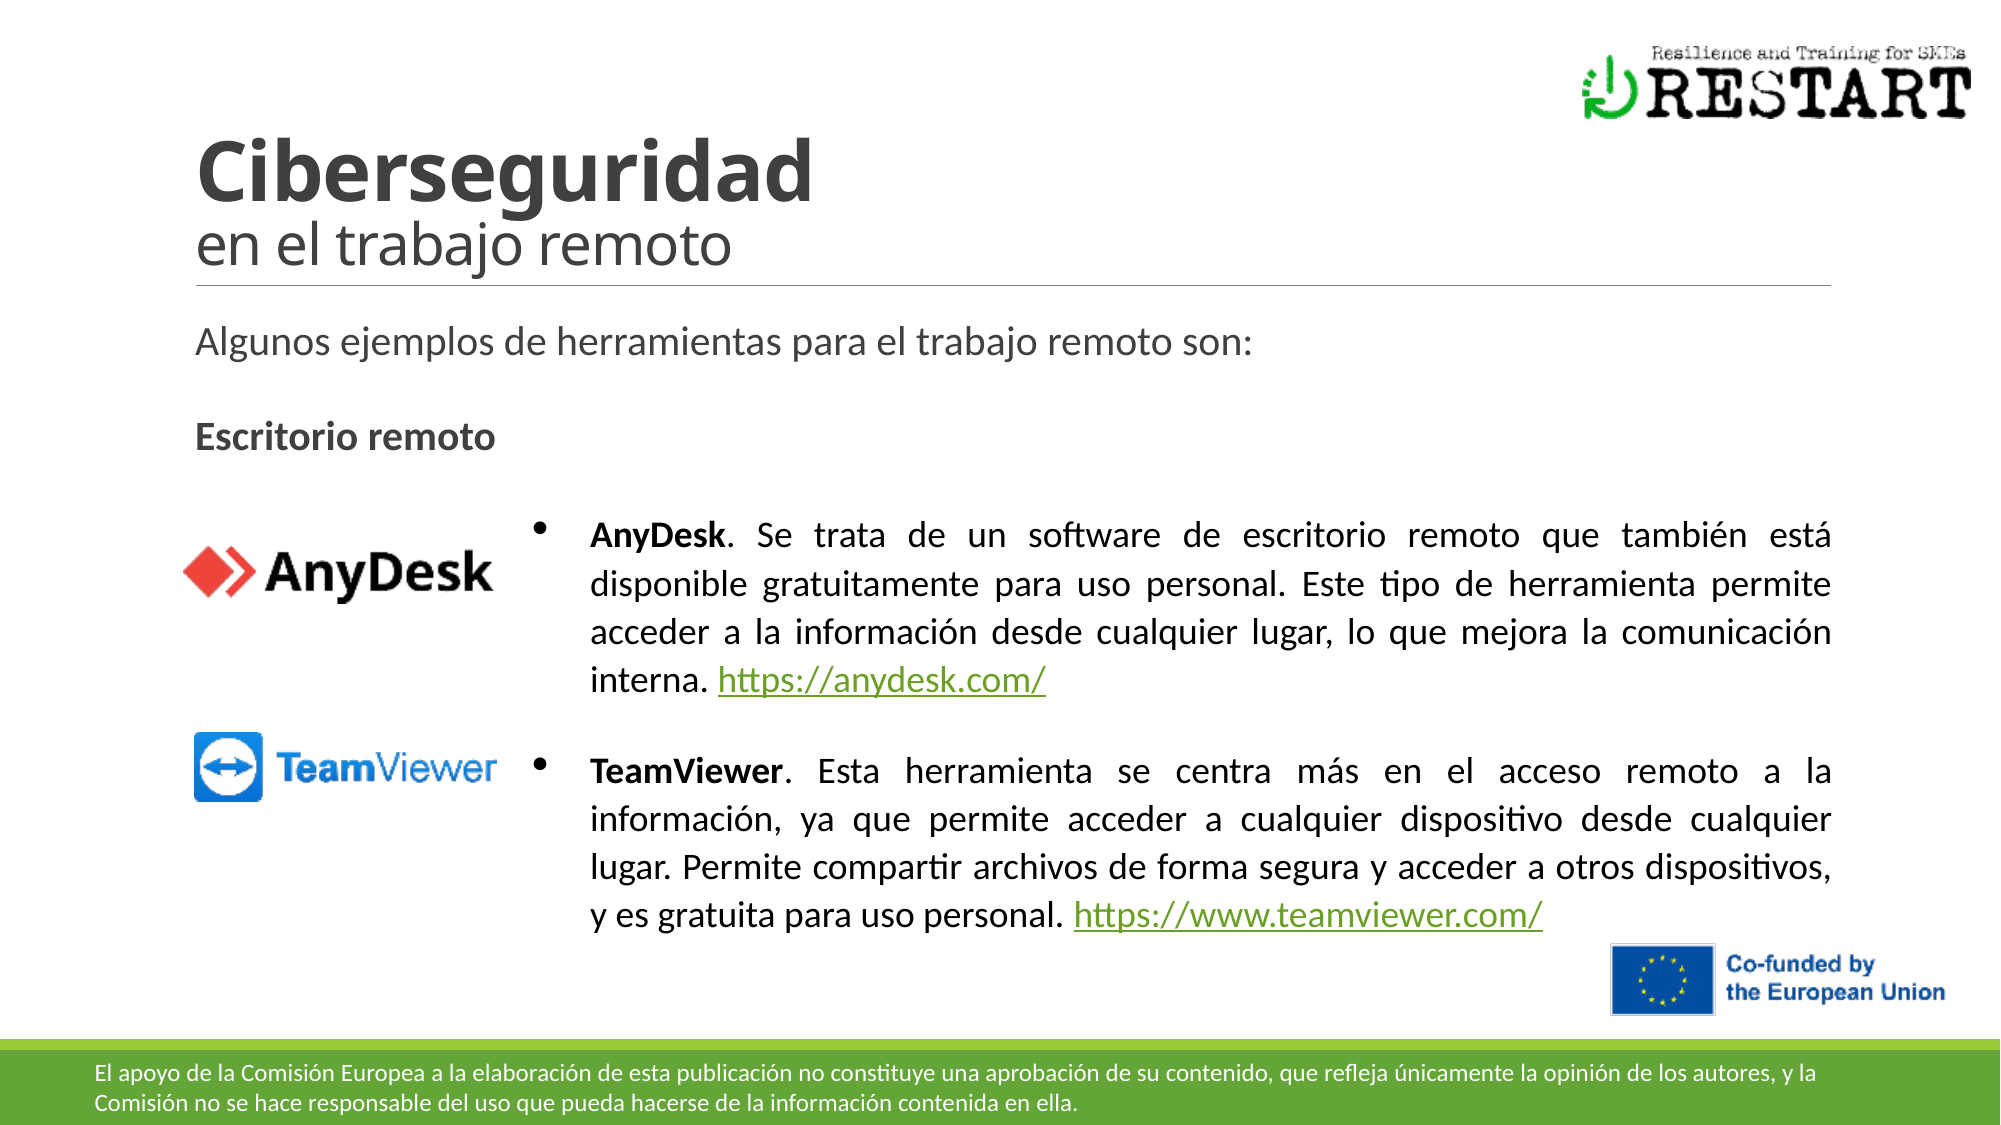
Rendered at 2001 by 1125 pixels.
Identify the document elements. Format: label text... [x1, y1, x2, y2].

text_box El apoyo de la Comisión Europea a la elaboración de esta publicación no constituye una aprobación de su contenido, que refleja únicamente la opinión de los autores, y la Comisión no se hace responsable del uso que pueda hacerse de la información contenida en ella. [79, 1049, 1925, 1124]
picture [182, 545, 520, 605]
picture [194, 732, 520, 802]
picture [1607, 941, 1971, 1019]
text_box AnyDesk. Se trata de un software de escritorio remoto que también está disponible gratuitamente para uso personal. Este tipo de herramienta permite acceder a la información desde cualquier lugar, lo que mejora la comunicación interna. https://anydesk.com/ TeamViewer. Esta herramienta se centra más en el acceso remoto a la información, ya que permite acceder a cualquier dispositivo desde cualquier lugar. Permite compartir archivos de forma segura y acceder a otros dispositivos, y es gratuita para uso personal. https://www.teamviewer.com/ [519, 499, 1849, 943]
list Algunos ejemplos de herramientas para el trabajo remoto son: Escritorio remoto [180, 302, 1849, 512]
picture [1582, 46, 1971, 119]
title Ciberseguridad en el trabajo remoto [180, 47, 1830, 285]
